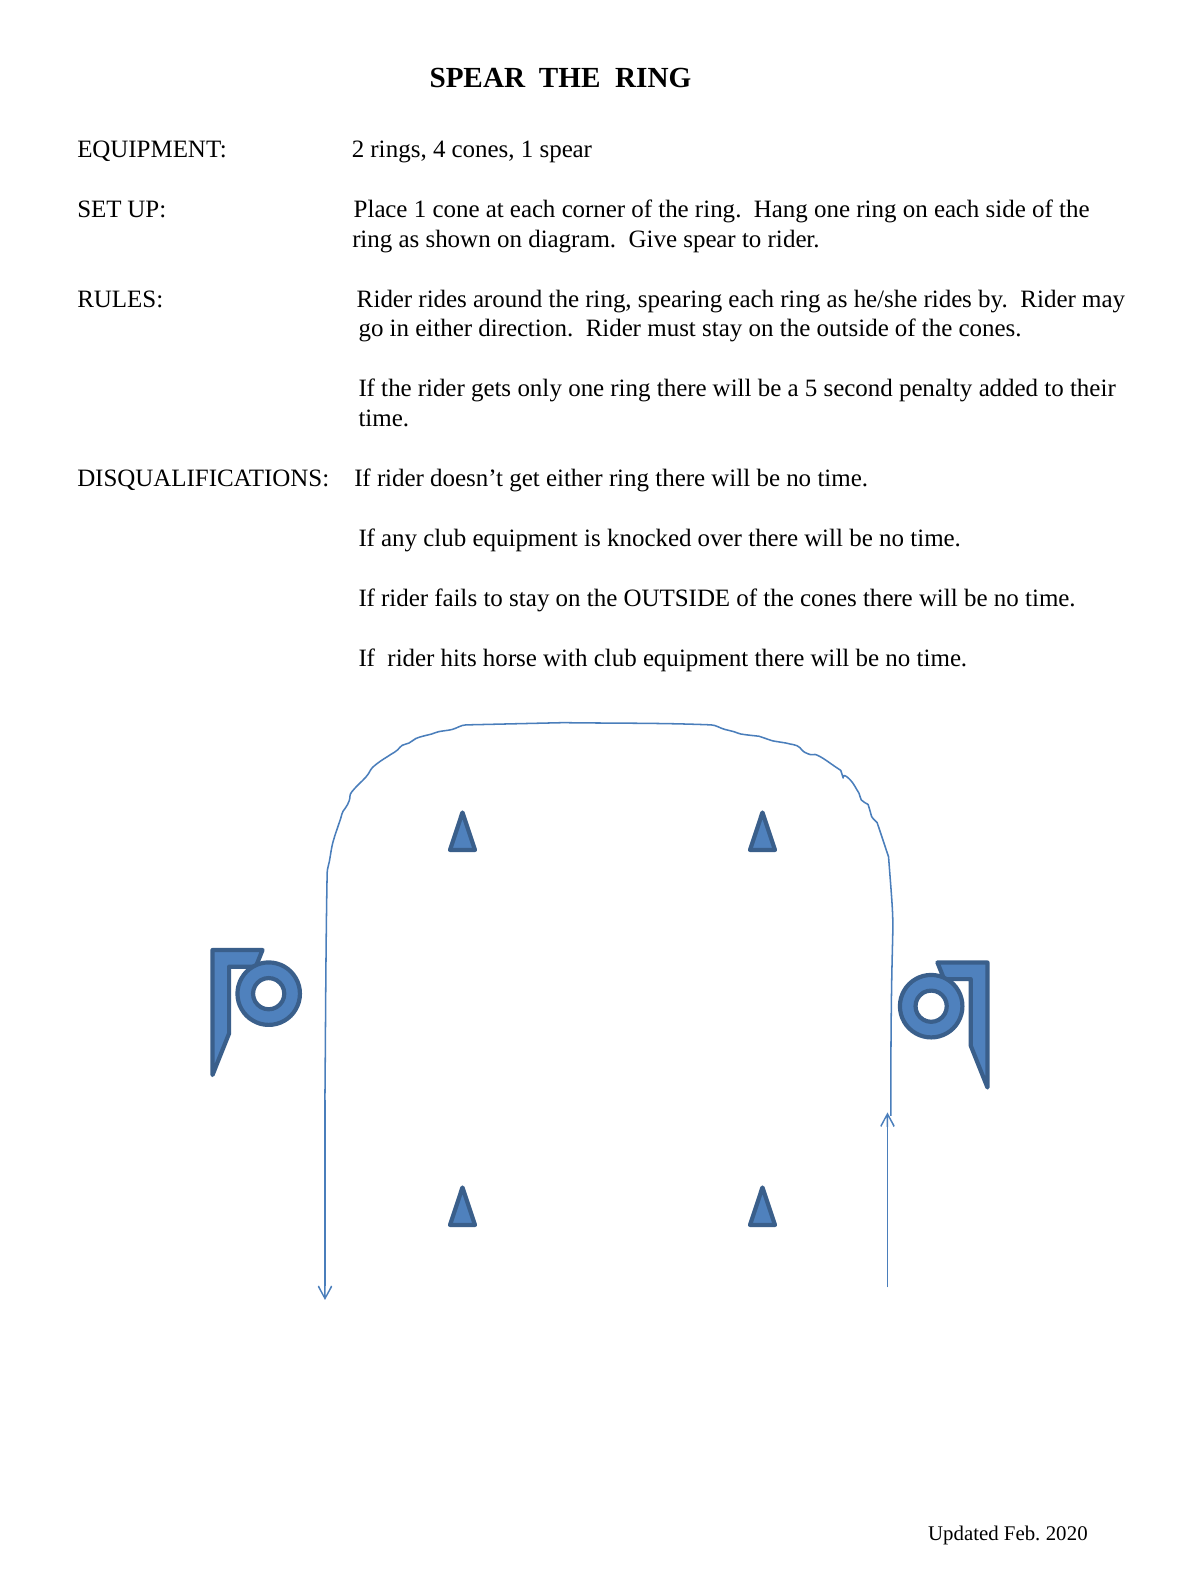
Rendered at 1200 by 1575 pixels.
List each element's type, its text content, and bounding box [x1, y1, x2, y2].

text_box Updated Feb. 2020 [913, 1512, 1103, 1553]
text_box [235, 960, 303, 1027]
text_box [324, 721, 894, 1116]
text_box [748, 1185, 777, 1228]
text_box [210, 947, 265, 1078]
text_box [935, 960, 990, 1090]
text_box [897, 972, 965, 1040]
text_box SPEAR THE RING [413, 49, 708, 101]
text_box EQUIPMENT: 2 rings, 4 cones, 1 spear SET UP: Place 1 cone at each corner of the ring. Hang one ring on each side of the ring as shown on diagram. Give spear to rider. RULES: Rider rides around the ring, spearing each ring as he/she rides by. Rider may go in either direction. Rider must stay on the outside of the cones. If the rider gets only one ring there will be a 5 second penalty added to their time. DISQUALIFICATIONS: If rider doesn’t get either ring there will be no time. If any club equipment is knocked over there will be no time. If rider fails to stay on the OUTSIDE of the cones there will be no time. If rider hits horse with club equipment there will be no time. [62, 124, 1150, 679]
text_box [448, 1185, 477, 1228]
